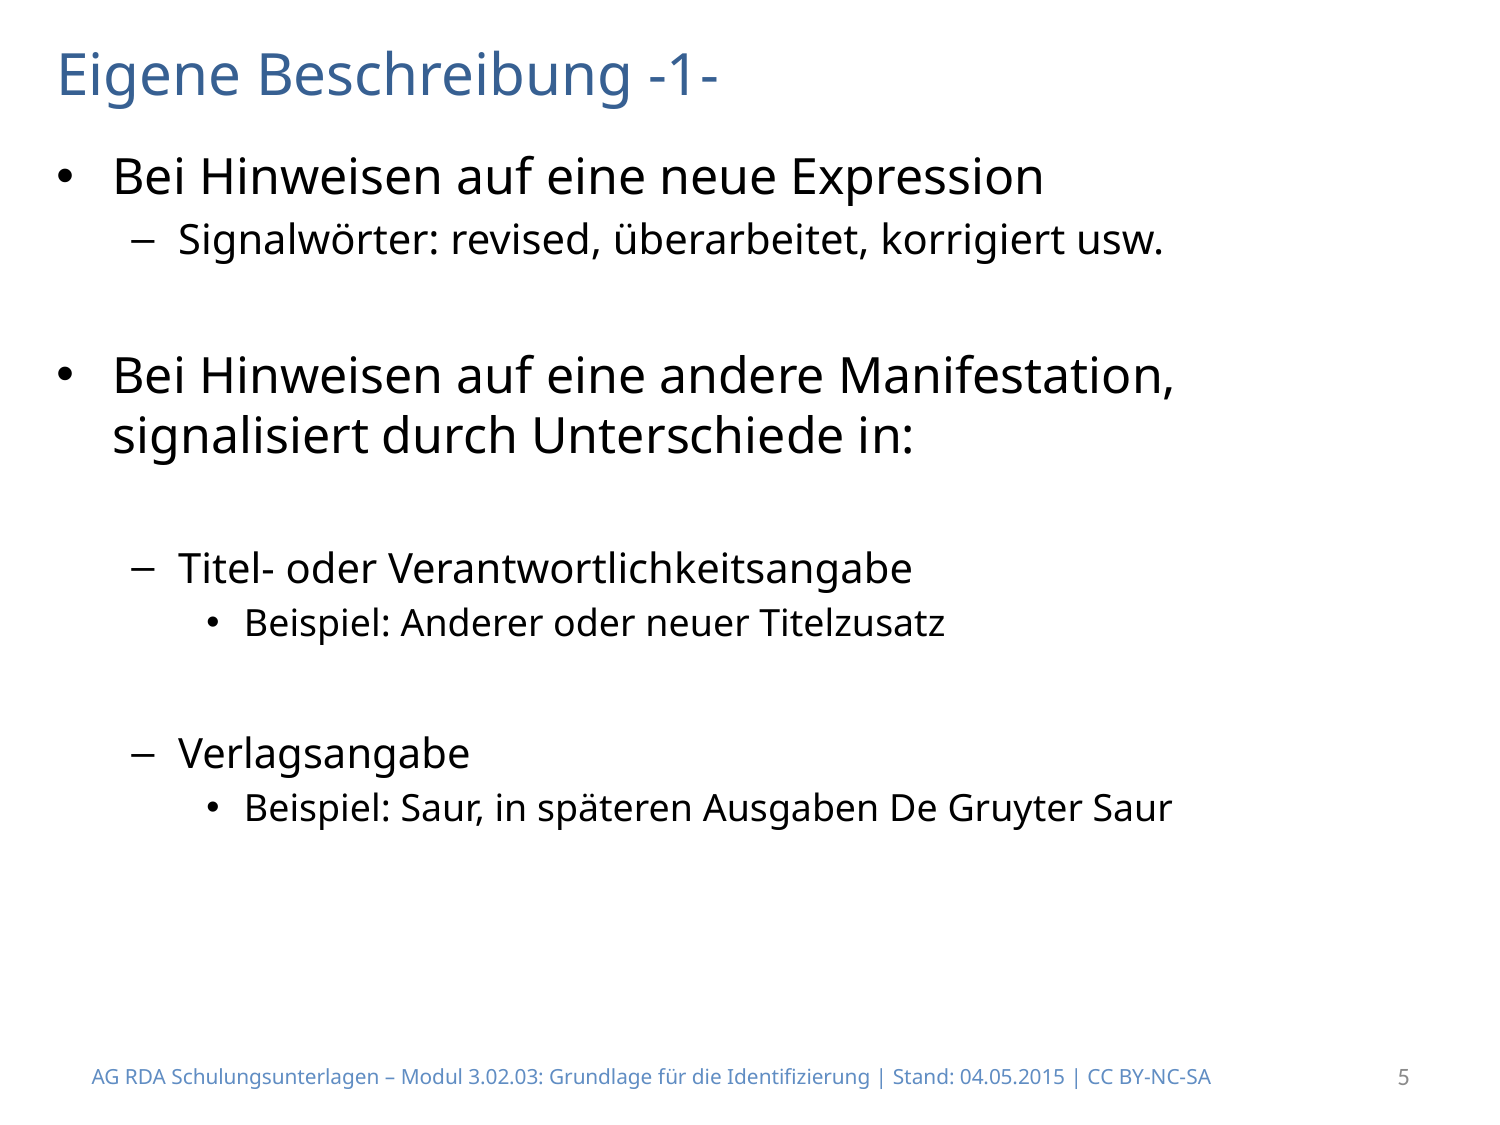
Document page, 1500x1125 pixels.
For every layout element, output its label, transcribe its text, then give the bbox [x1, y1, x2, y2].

slide_number 5 [1187, 1045, 1425, 1106]
list Bei Hinweisen auf eine neue Expression Signalwörter: revised, überarbeitet, korrigiert usw. Bei Hinweisen auf eine andere Manifestation, signalisiert durch Unterschiede in: Titel- oder Verantwortlichkeitsangabe Beispiel: Anderer oder neuer Titelzusatz Verlagsangabe Beispiel: Saur, in späteren Ausgaben De Gruyter Saur [41, 137, 1459, 1035]
footer AG RDA Schulungsunterlagen – Modul 3.02.03: Grundlage für die Identifizierung | Stand: 04.05.2015 | CC BY-NC-SA [76, 1045, 1187, 1106]
title Eigene Beschreibung -1- [41, 30, 1459, 114]
